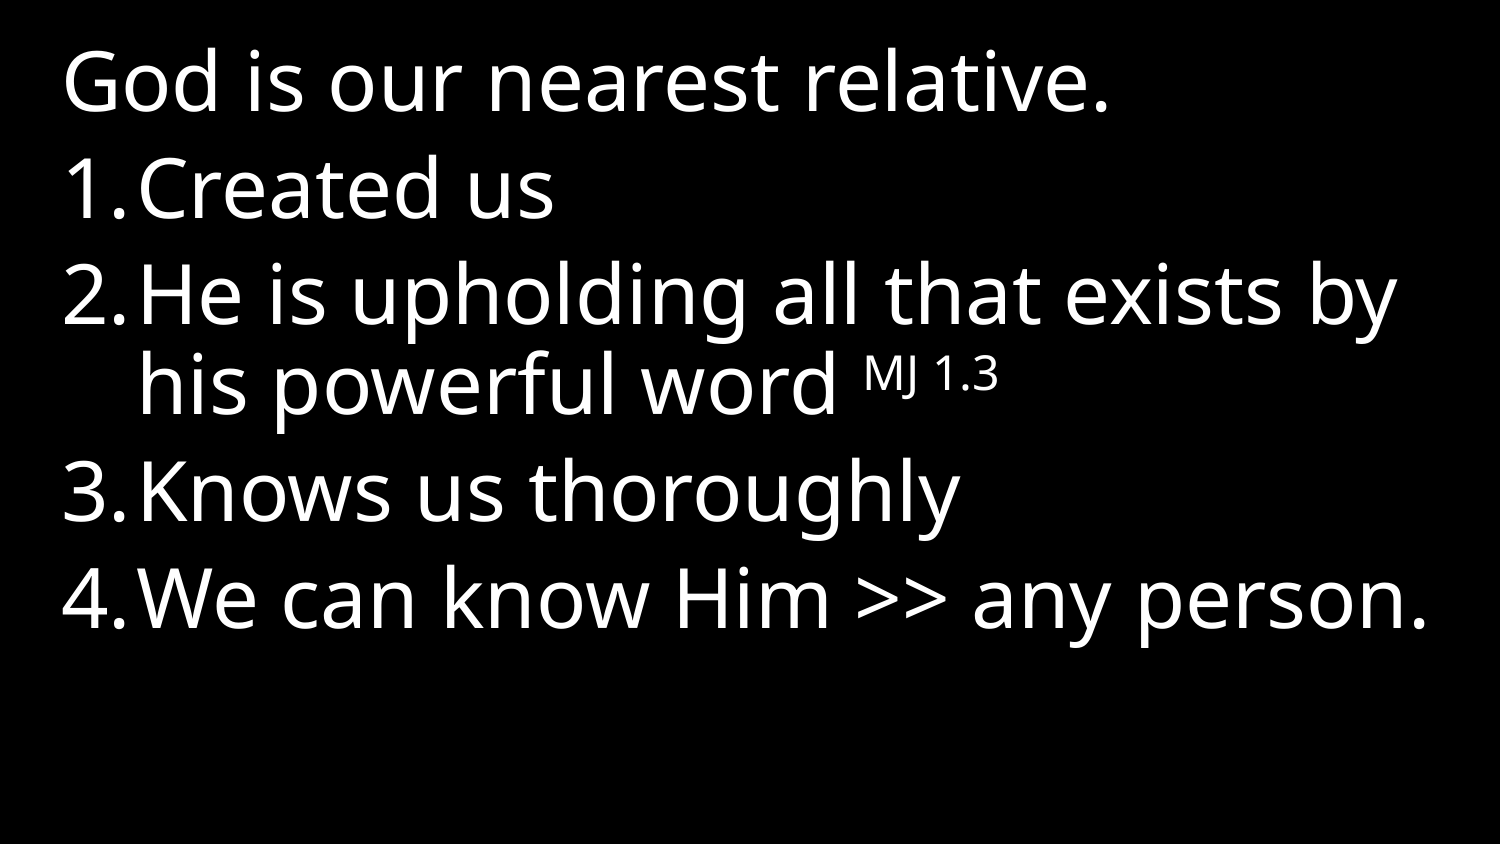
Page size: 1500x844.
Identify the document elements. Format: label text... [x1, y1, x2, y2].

subtitle God is our nearest relative. Created us He is upholding all that exists by his powerful word MJ 1.3 Knows us thoroughly We can know Him >> any person. [50, 34, 1450, 797]
